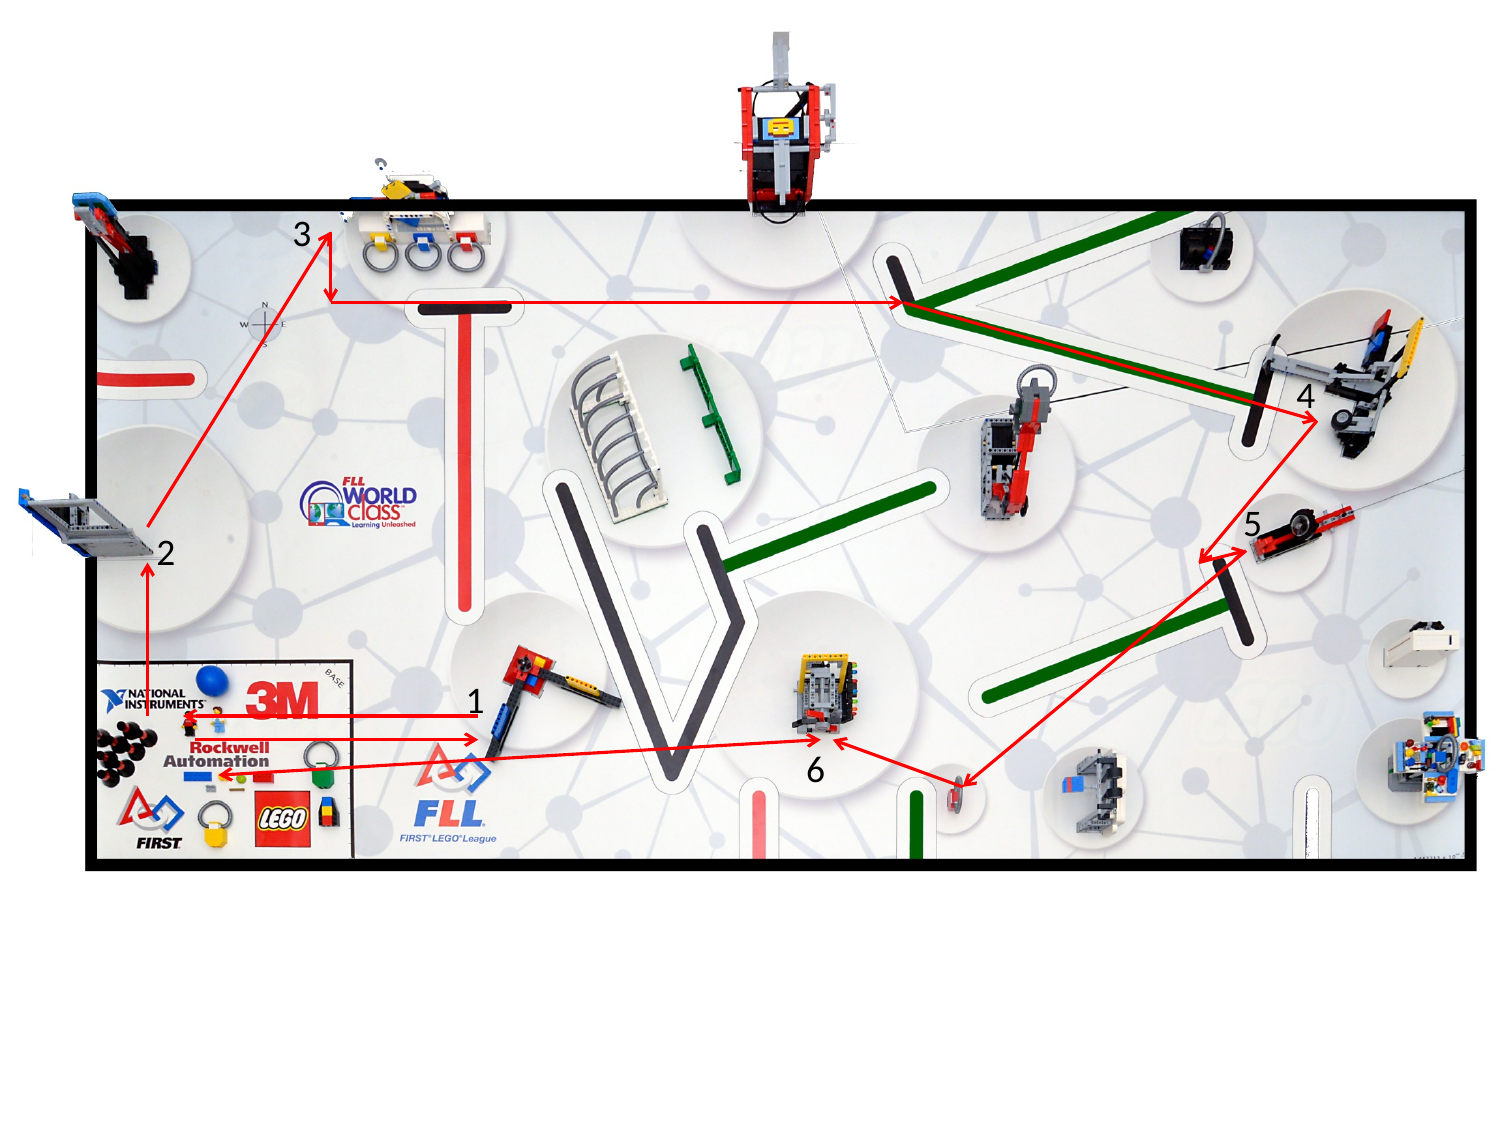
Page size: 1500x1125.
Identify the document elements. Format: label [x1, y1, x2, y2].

text_box [962, 550, 1247, 788]
text_box [218, 739, 822, 776]
text_box [832, 739, 963, 788]
picture [0, 18, 1500, 889]
text_box [903, 302, 1318, 421]
text_box [147, 231, 331, 528]
text_box [1198, 420, 1318, 563]
